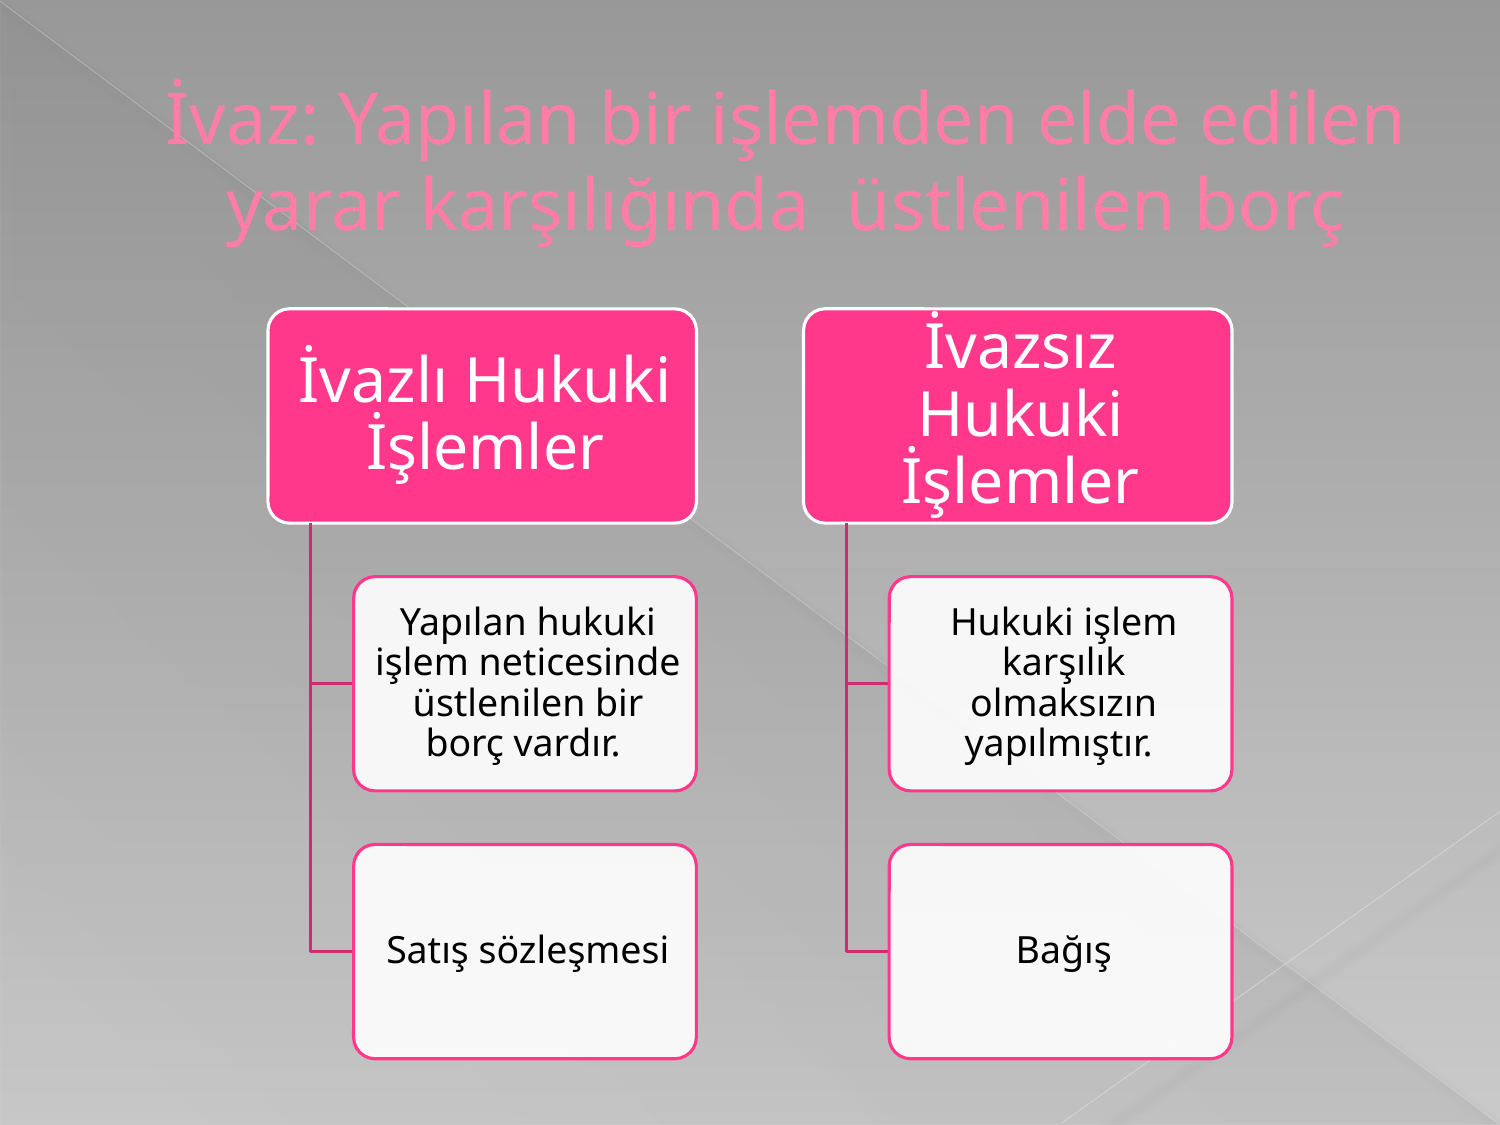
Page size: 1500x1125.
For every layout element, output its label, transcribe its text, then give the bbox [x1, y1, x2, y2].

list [74, 308, 1426, 1060]
title İvaz: Yapılan bir işlemden elde edilen yarar karşılığında üstlenilen borç [75, 43, 1425, 274]
